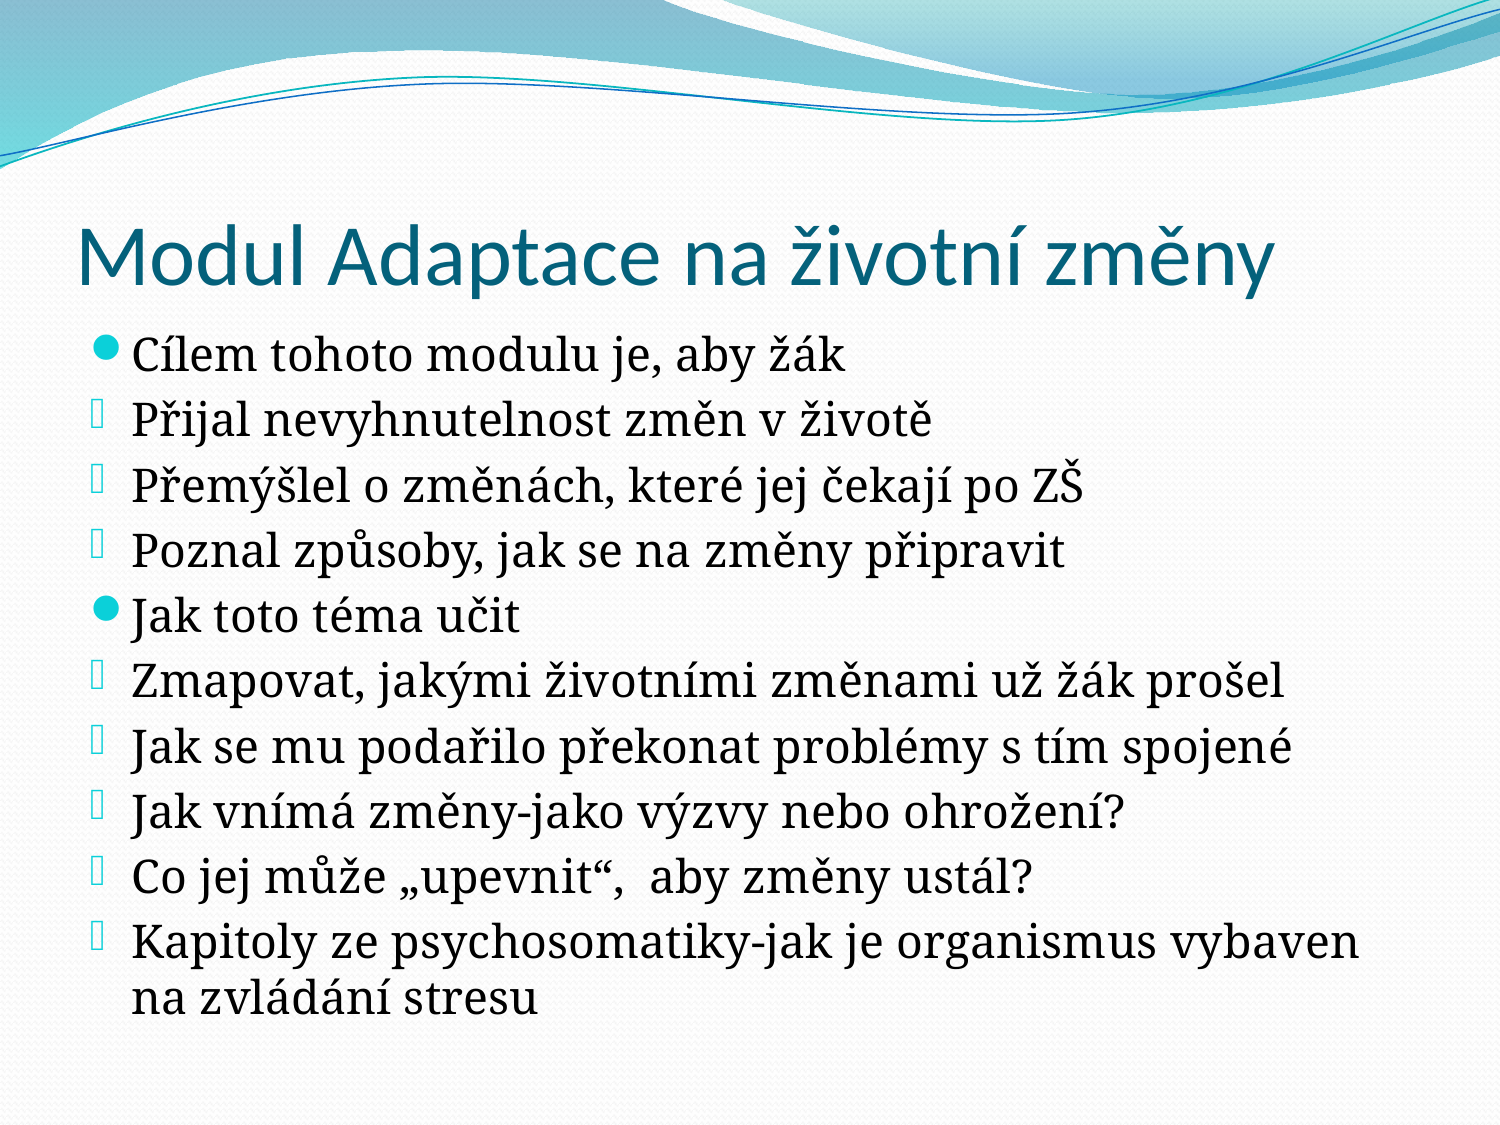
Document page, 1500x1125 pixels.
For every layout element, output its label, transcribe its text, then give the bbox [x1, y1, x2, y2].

list Cílem tohoto modulu je, aby žák Přijal nevyhnutelnost změn v životě Přemýšlel o změnách, které jej čekají po ZŠ Poznal způsoby, jak se na změny připravit Jak toto téma učit Zmapovat, jakými životními změnami už žák prošel Jak se mu podařilo překonat problémy s tím spojené Jak vnímá změny-jako výzvy nebo ohrožení? Co jej může „upevnit“, aby změny ustál? Kapitoly ze psychosomatiky-jak je organismus vybaven na zvládání stresu [75, 317, 1425, 1038]
title Modul Adaptace na životní změny [75, 115, 1425, 303]
